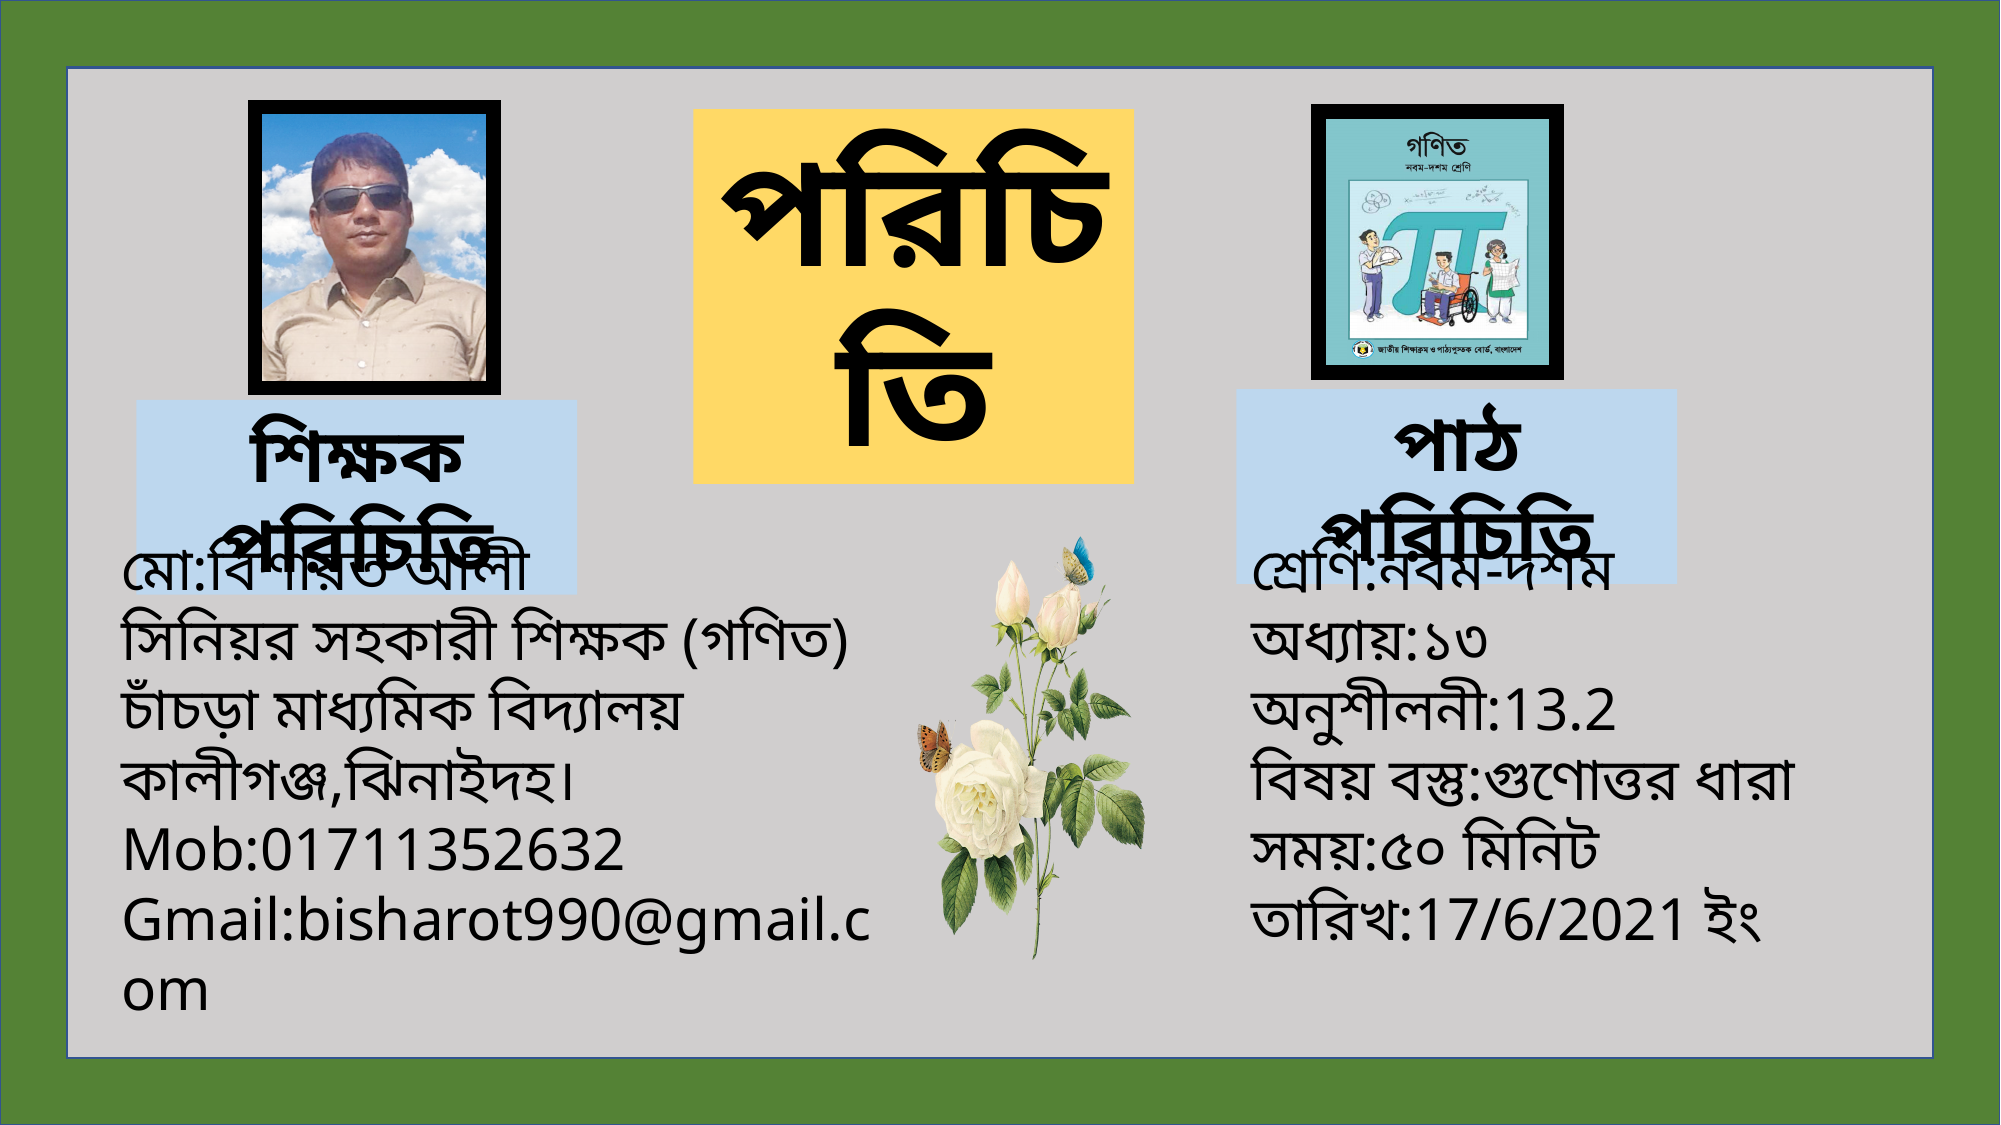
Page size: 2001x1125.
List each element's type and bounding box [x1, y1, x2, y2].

text_box [0, 0, 2000, 1125]
picture [262, 114, 486, 381]
picture [913, 528, 1150, 968]
picture [1325, 118, 1550, 366]
